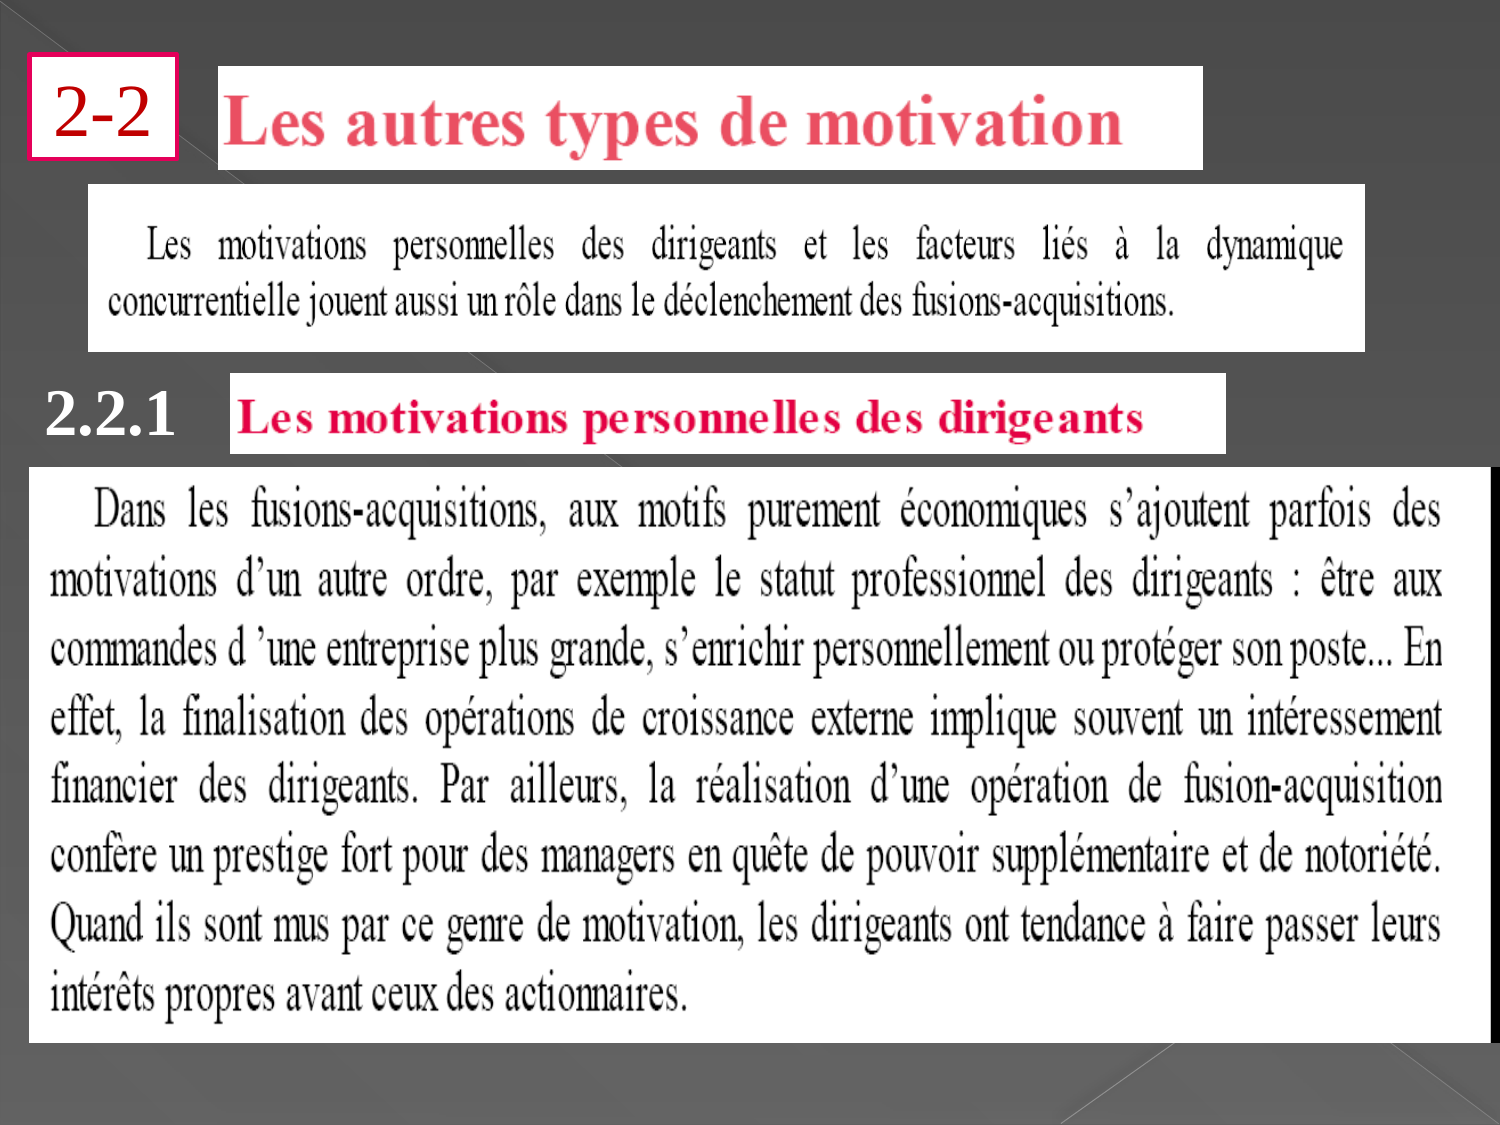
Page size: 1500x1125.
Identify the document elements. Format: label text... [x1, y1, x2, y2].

picture [229, 373, 1226, 454]
picture [29, 467, 1500, 1043]
text_box 2-2 [27, 52, 179, 161]
text_box 2.2.1 [29, 361, 195, 455]
picture [218, 66, 1204, 170]
picture [88, 184, 1365, 352]
